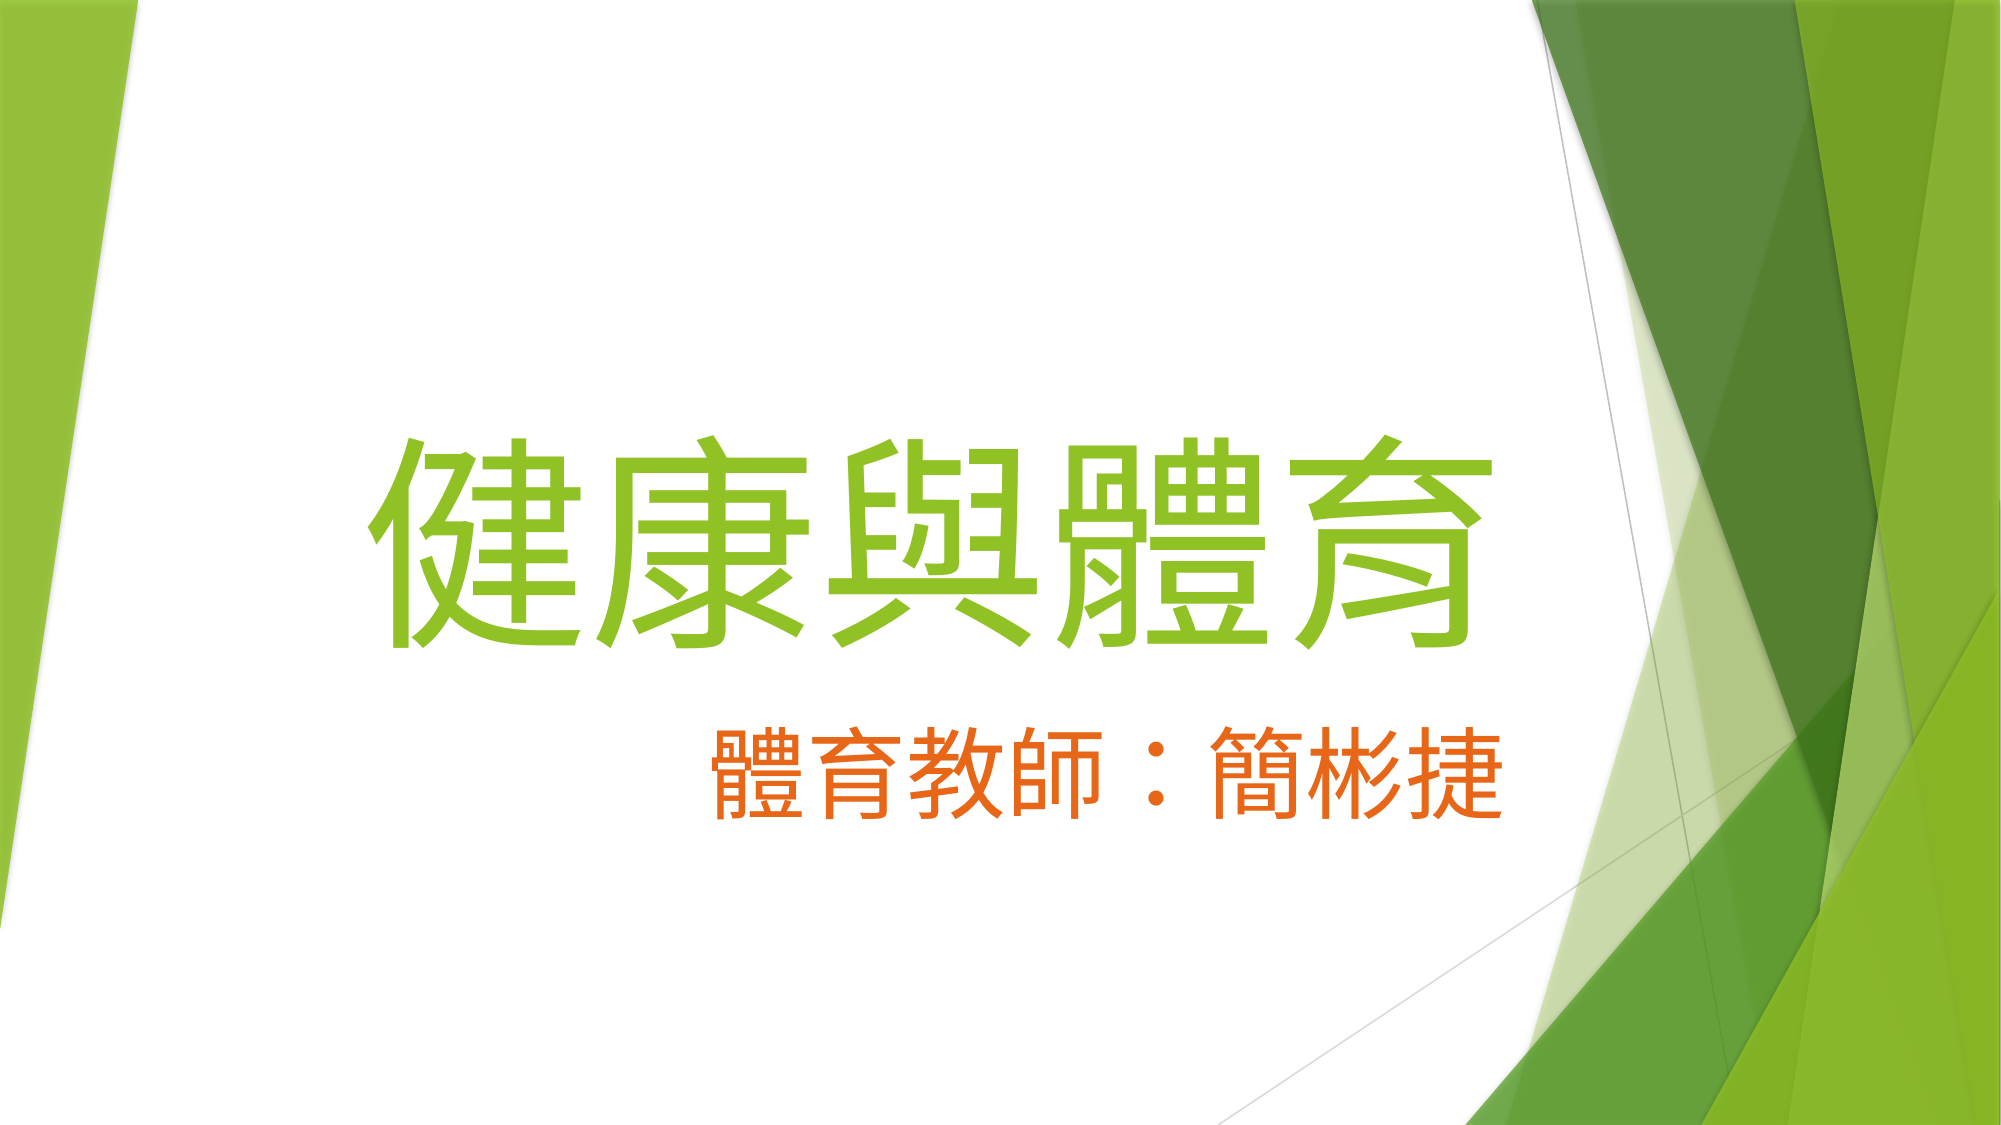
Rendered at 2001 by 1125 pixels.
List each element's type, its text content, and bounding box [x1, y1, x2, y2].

subtitle 體育教師：簡彬捷 [247, 704, 1522, 885]
title 健康與體育 [247, 311, 1522, 684]
